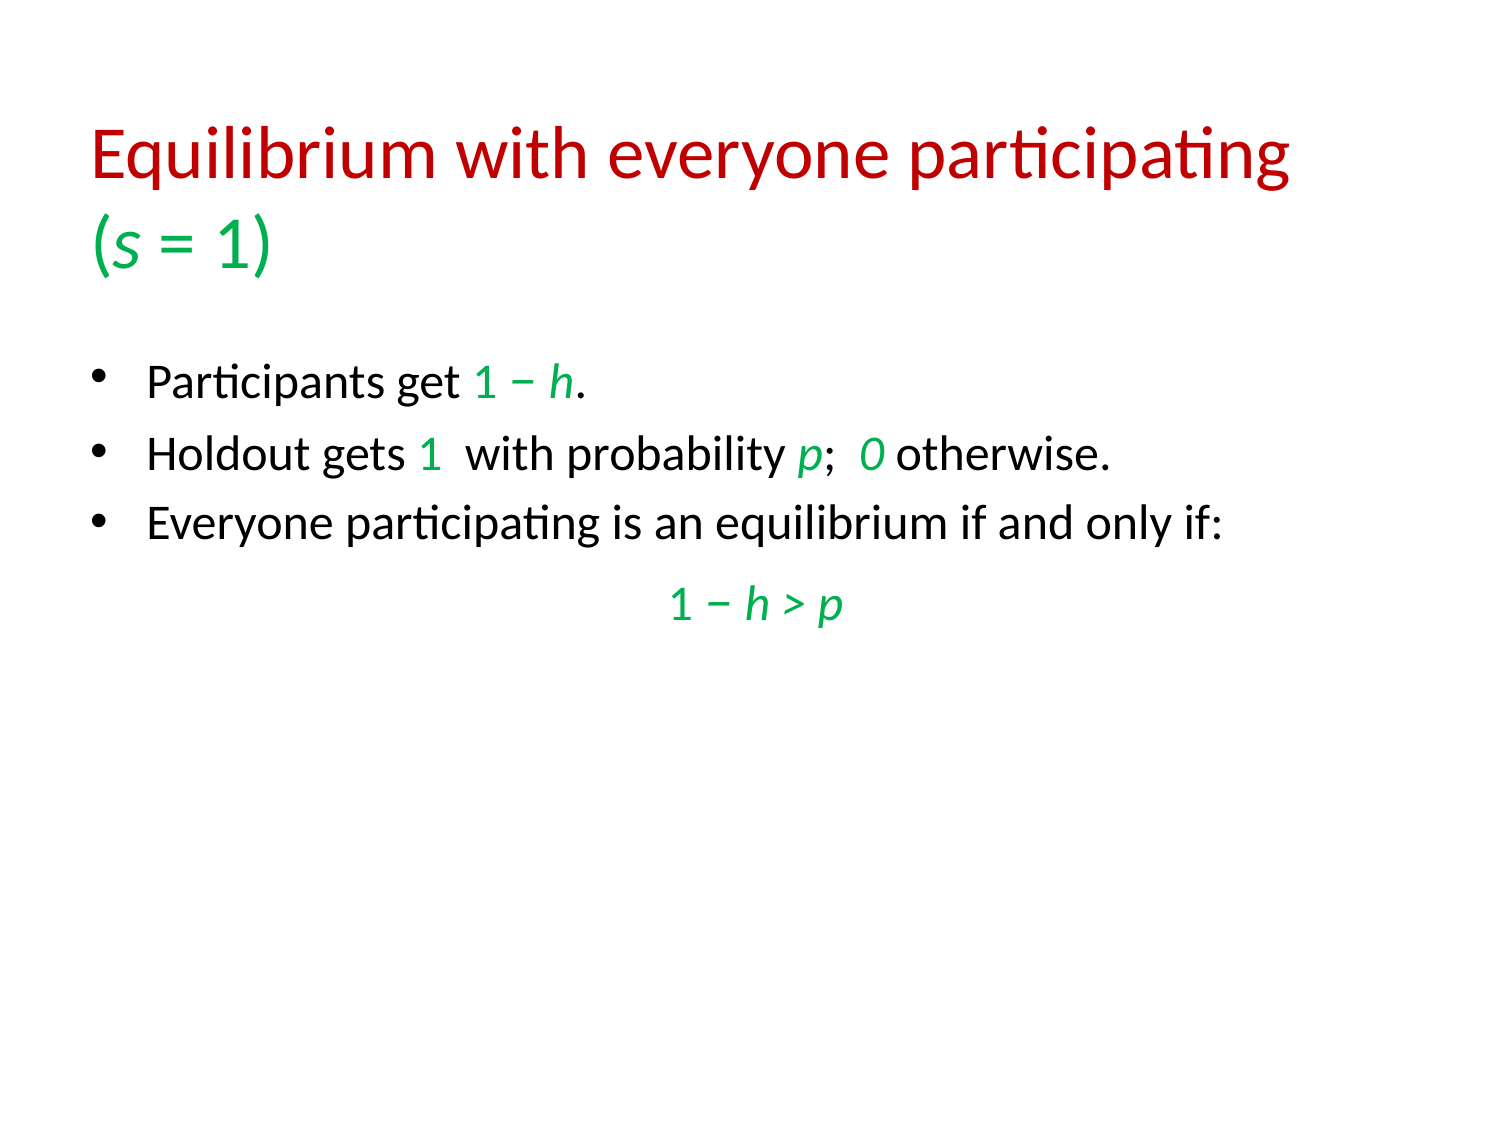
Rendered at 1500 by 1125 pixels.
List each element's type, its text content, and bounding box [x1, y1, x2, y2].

title Equilibrium with everyone participating (s = 1) [74, 99, 1463, 288]
list Participants get 1 – h. Holdout gets 1 with probability p; 0 otherwise. Everyone participating is an equilibrium if and only if: 1 – h > p [74, 332, 1426, 1076]
